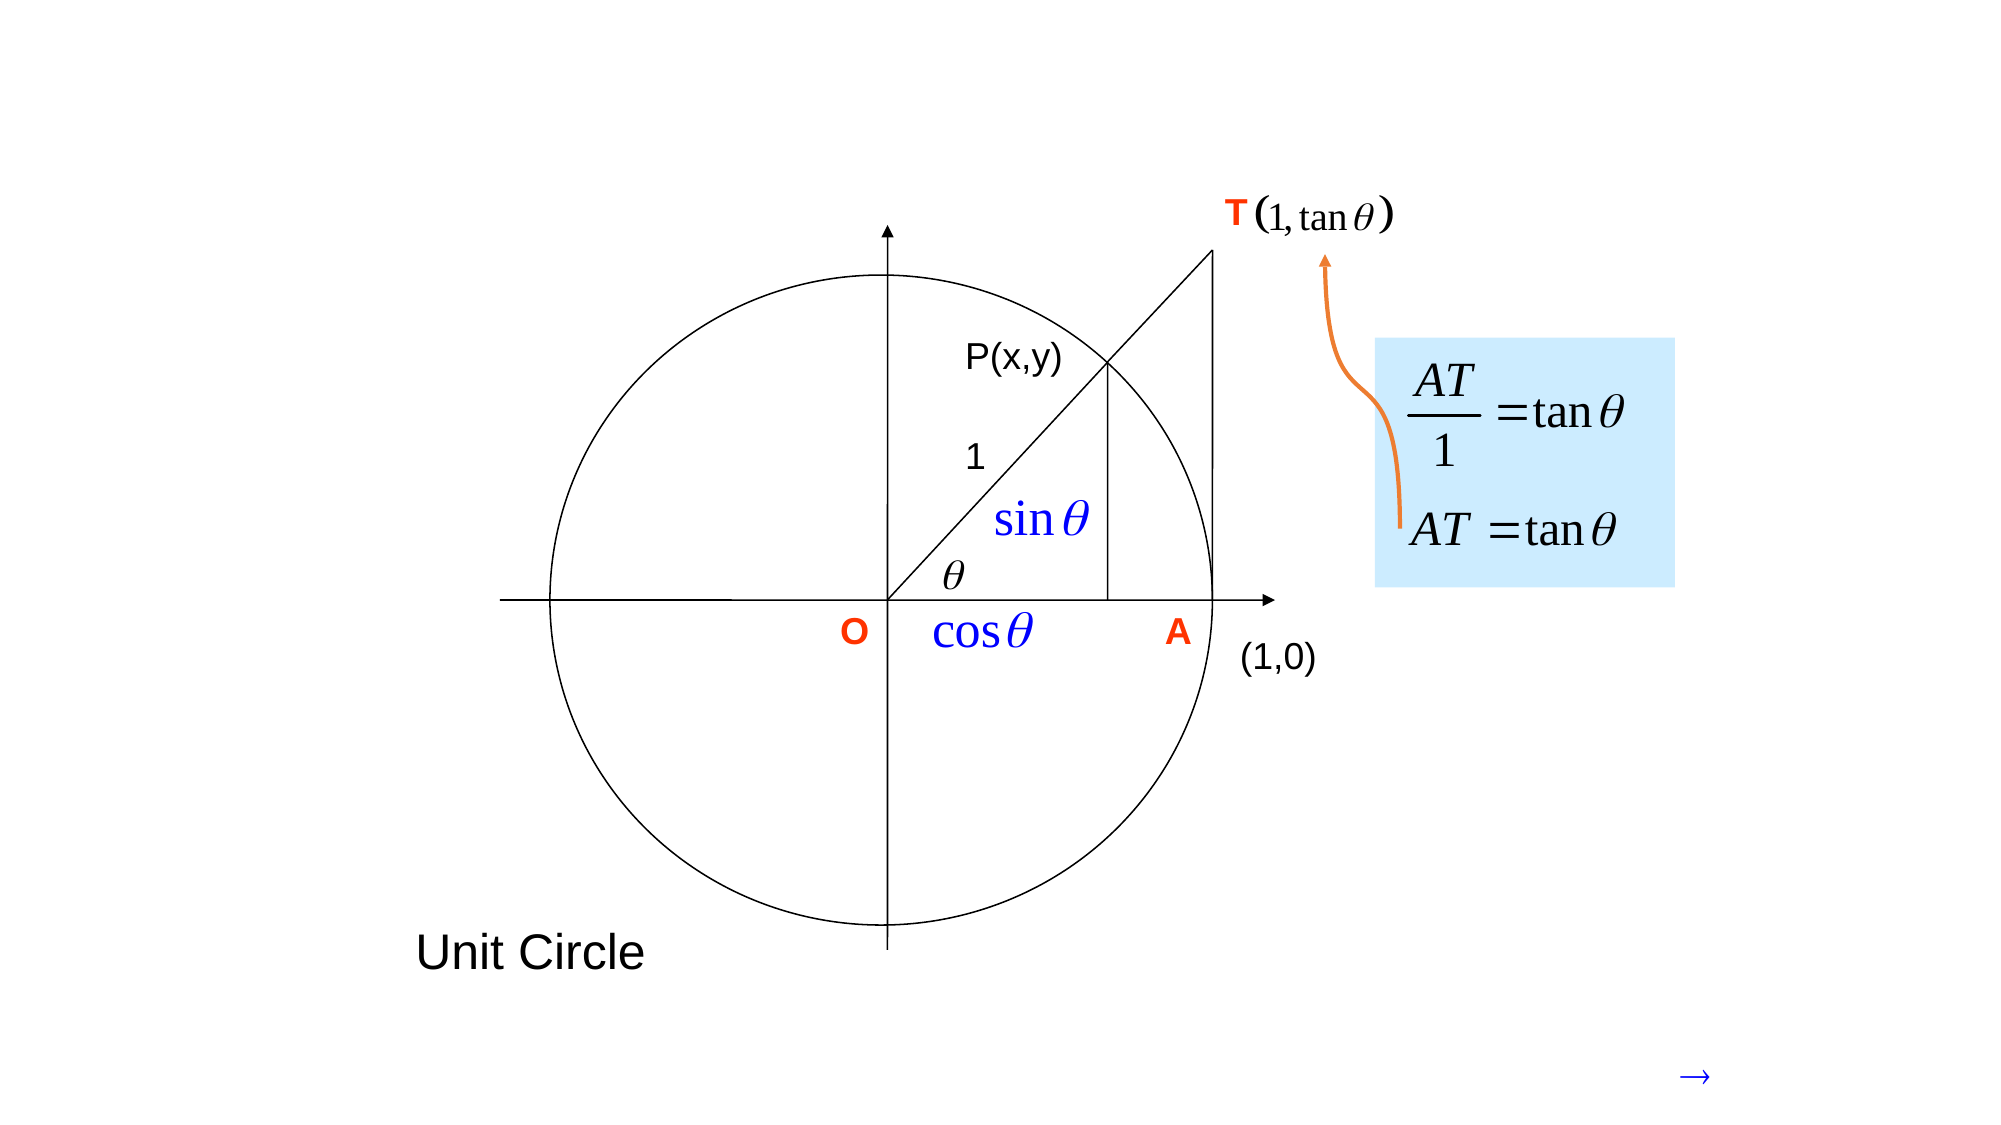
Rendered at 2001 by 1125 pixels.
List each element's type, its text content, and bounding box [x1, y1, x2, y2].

text_box [881, 224, 894, 599]
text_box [1324, 254, 1400, 529]
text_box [924, 599, 1047, 661]
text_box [1674, 1062, 1723, 1098]
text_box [1249, 187, 1400, 255]
text_box [888, 601, 1207, 925]
text_box O [825, 599, 885, 660]
text_box [890, 364, 1107, 599]
text_box A [1150, 599, 1207, 660]
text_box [1399, 499, 1630, 558]
text_box [1374, 337, 1675, 588]
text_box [987, 487, 1101, 549]
text_box (1,0) [1225, 624, 1332, 685]
text_box 1 [950, 424, 1001, 485]
text_box [1213, 593, 1276, 607]
text_box [888, 275, 1107, 598]
text_box P(x,y) [950, 324, 1078, 385]
text_box T [1210, 180, 1263, 241]
text_box [549, 601, 887, 926]
text_box Unit Circle [400, 912, 661, 988]
text_box [549, 275, 887, 599]
text_box [1108, 363, 1212, 599]
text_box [1400, 349, 1638, 478]
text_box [937, 549, 974, 599]
text_box [1207, 601, 1213, 659]
